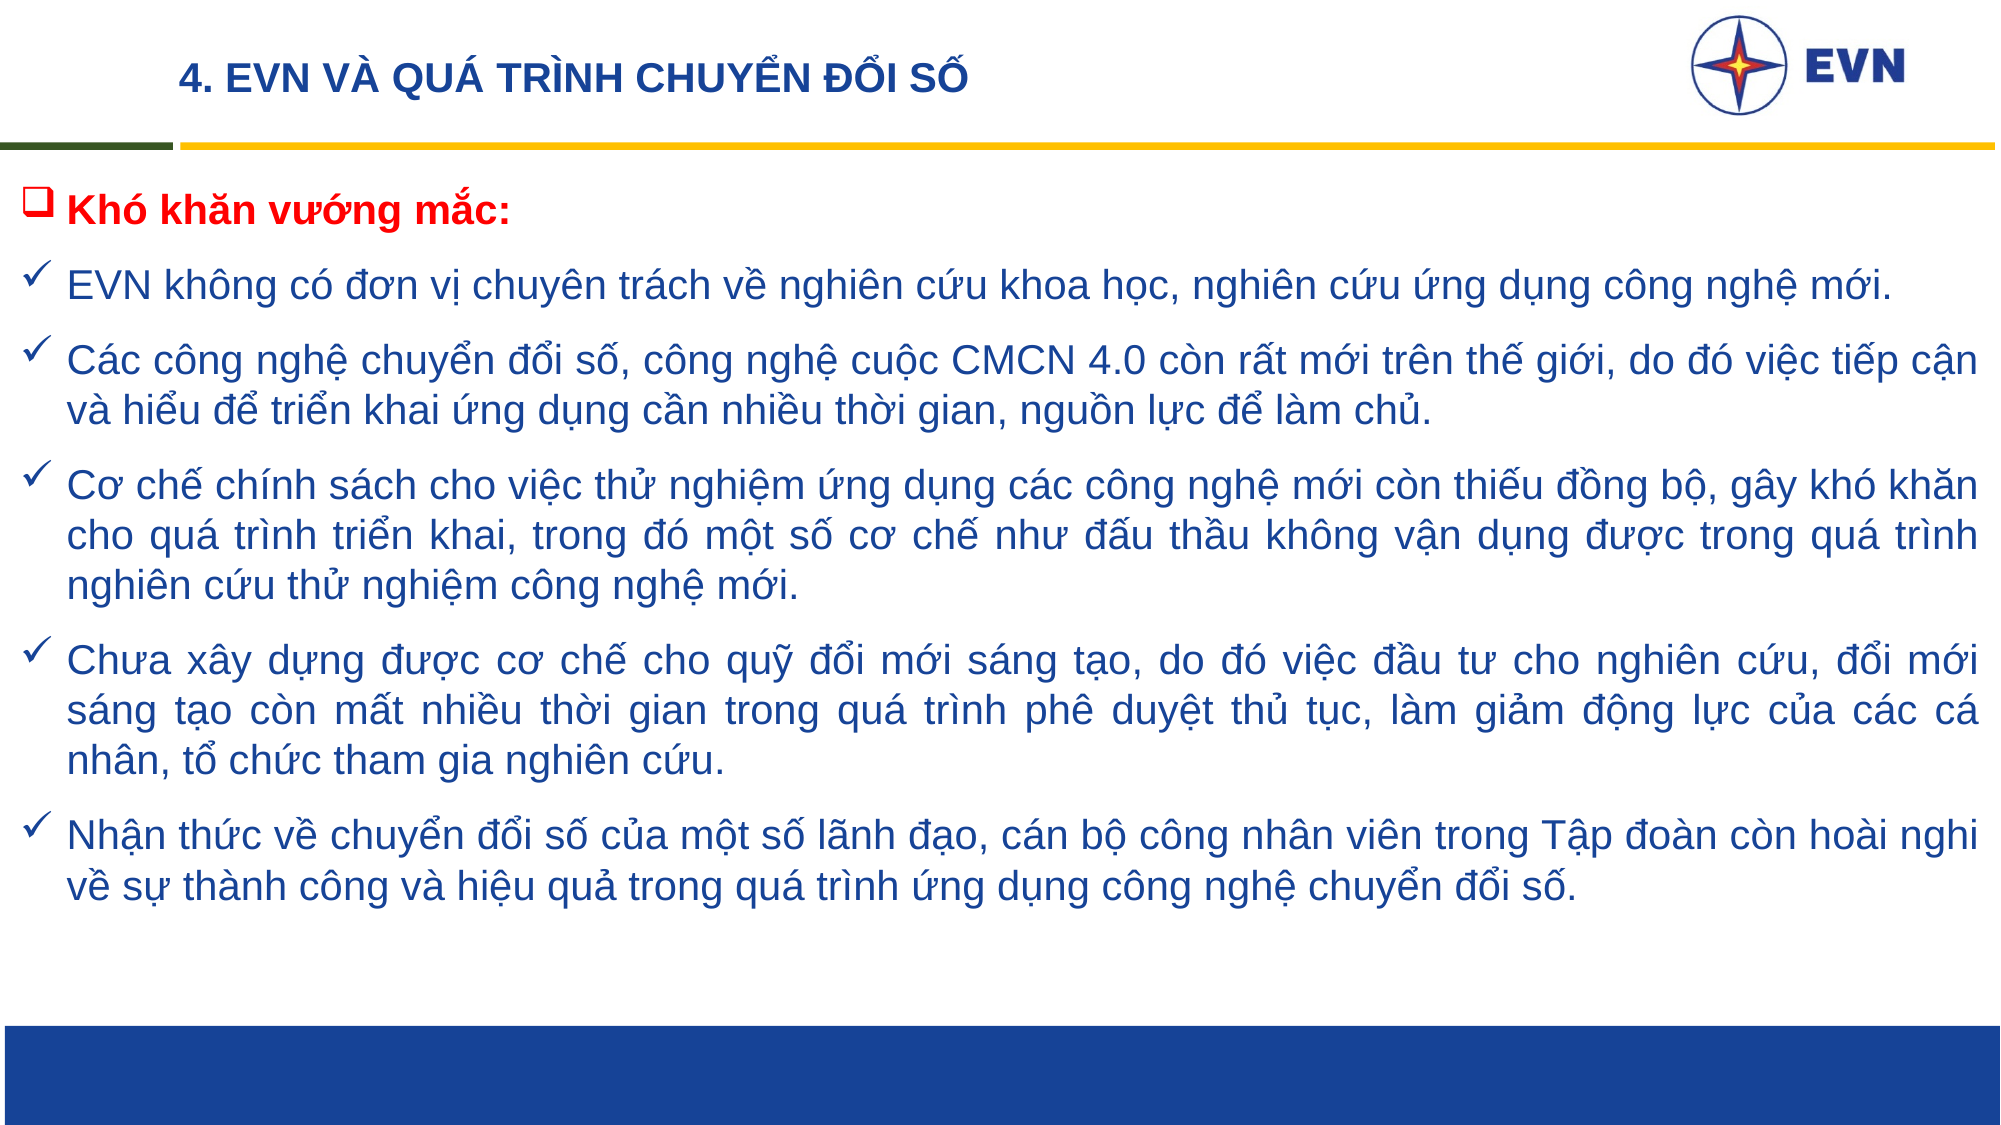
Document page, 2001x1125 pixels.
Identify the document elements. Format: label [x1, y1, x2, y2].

text_box [4, 0, 2000, 1125]
